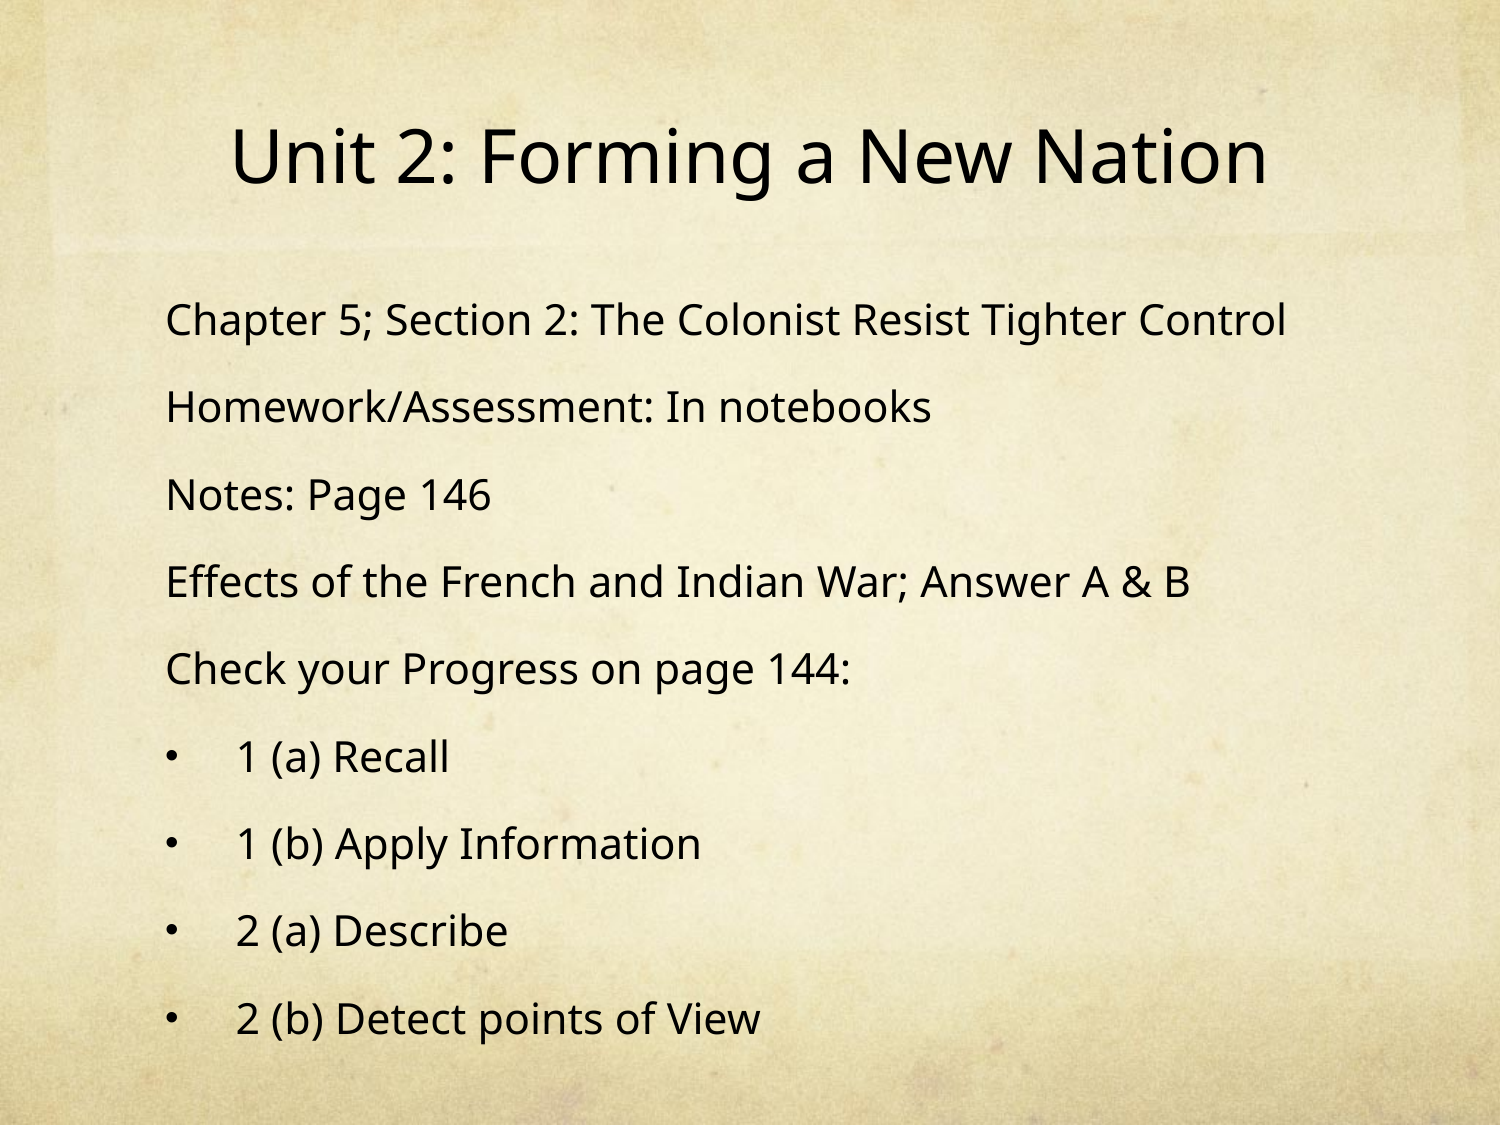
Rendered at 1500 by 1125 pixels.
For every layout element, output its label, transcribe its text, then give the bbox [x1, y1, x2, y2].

title Unit 2: Forming a New Nation [150, 82, 1350, 225]
picture [0, 0, 1500, 1125]
list Chapter 5; Section 2: The Colonist Resist Tighter Control Homework/Assessment: In notebooks Notes: Page 146 Effects of the French and Indian War; Answer A & B Check your Progress on page 144: 1 (a) Recall 1 (b) Apply Information 2 (a) Describe 2 (b) Detect points of View [150, 284, 1350, 1054]
